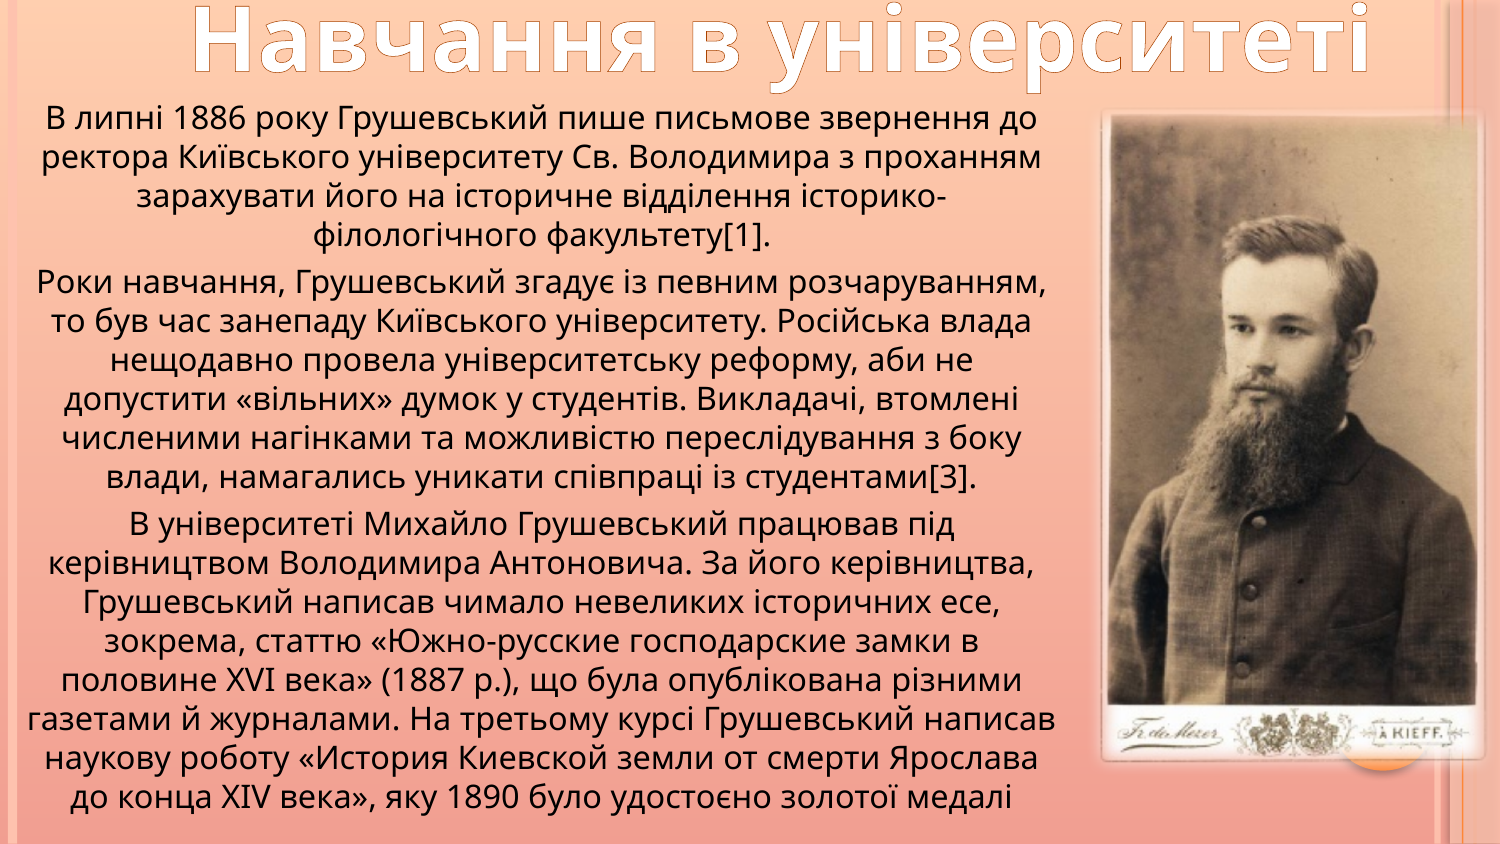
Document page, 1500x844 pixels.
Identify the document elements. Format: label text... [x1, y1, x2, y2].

list В липні 1886 року Грушевський пише письмове звернення до ректора Київського університету Св. Володимира з проханням зарахувати його на історичне відділення історико-філологічного факультету[1]. Роки навчання, Грушевський згадує із певним розчаруванням, то був час занепаду Київського університету. Російська влада нещодавно провела університетську реформу, аби не допустити «вільних» думок у студентів. Викладачі, втомлені численими нагінками та можливістю переслідування з боку влади, намагались уникати співпраці із студентами[3]. В університеті Михайло Грушевський працював під керівництвом Володимира Антоновича. За його керівництва, Грушевський написав чимало невеликих історичних есе, зокрема, статтю «Южно-русские господарские замки в половине XVI века» (1887 р.), що була опублікована різними газетами й журналами. На третьому курсі Грушевський написав наукову роботу «История Киевской земли от смерти Ярослава до конца XIV века», яку 1890 було удостоєно золотої медалі [0, 89, 1075, 843]
text_box Навчання в університеті [172, 0, 1390, 98]
picture [1084, 102, 1499, 777]
